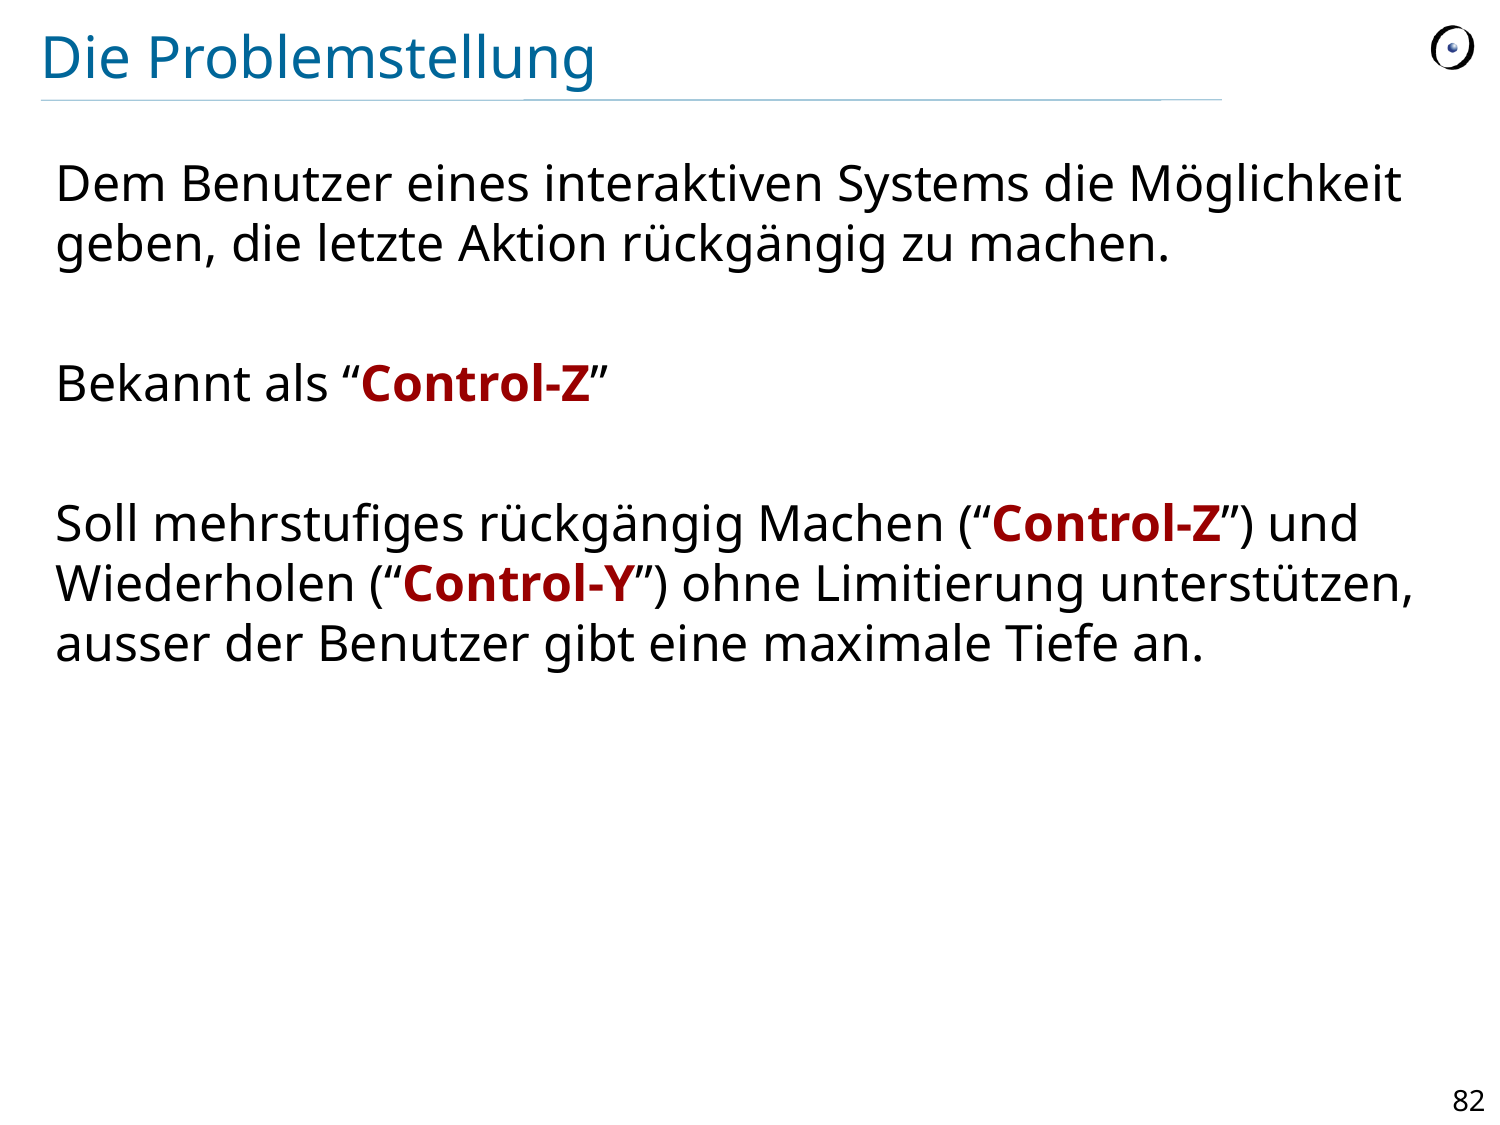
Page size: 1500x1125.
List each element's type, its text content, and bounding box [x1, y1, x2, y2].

picture [1429, 20, 1476, 72]
title Die Problemstellung [40, 18, 1344, 91]
list Dem Benutzer eines interaktiven Systems die Möglichkeit geben, die letzte Aktion rückgängig zu machen. Bekannt als “Control-Z” Soll mehrstufiges rückgängig Machen (“Control-Z”) und Wiederholen (“Control-Y”) ohne Limitierung unterstützen, ausser der Benutzer gibt eine maximale Tiefe an. [40, 143, 1451, 1071]
